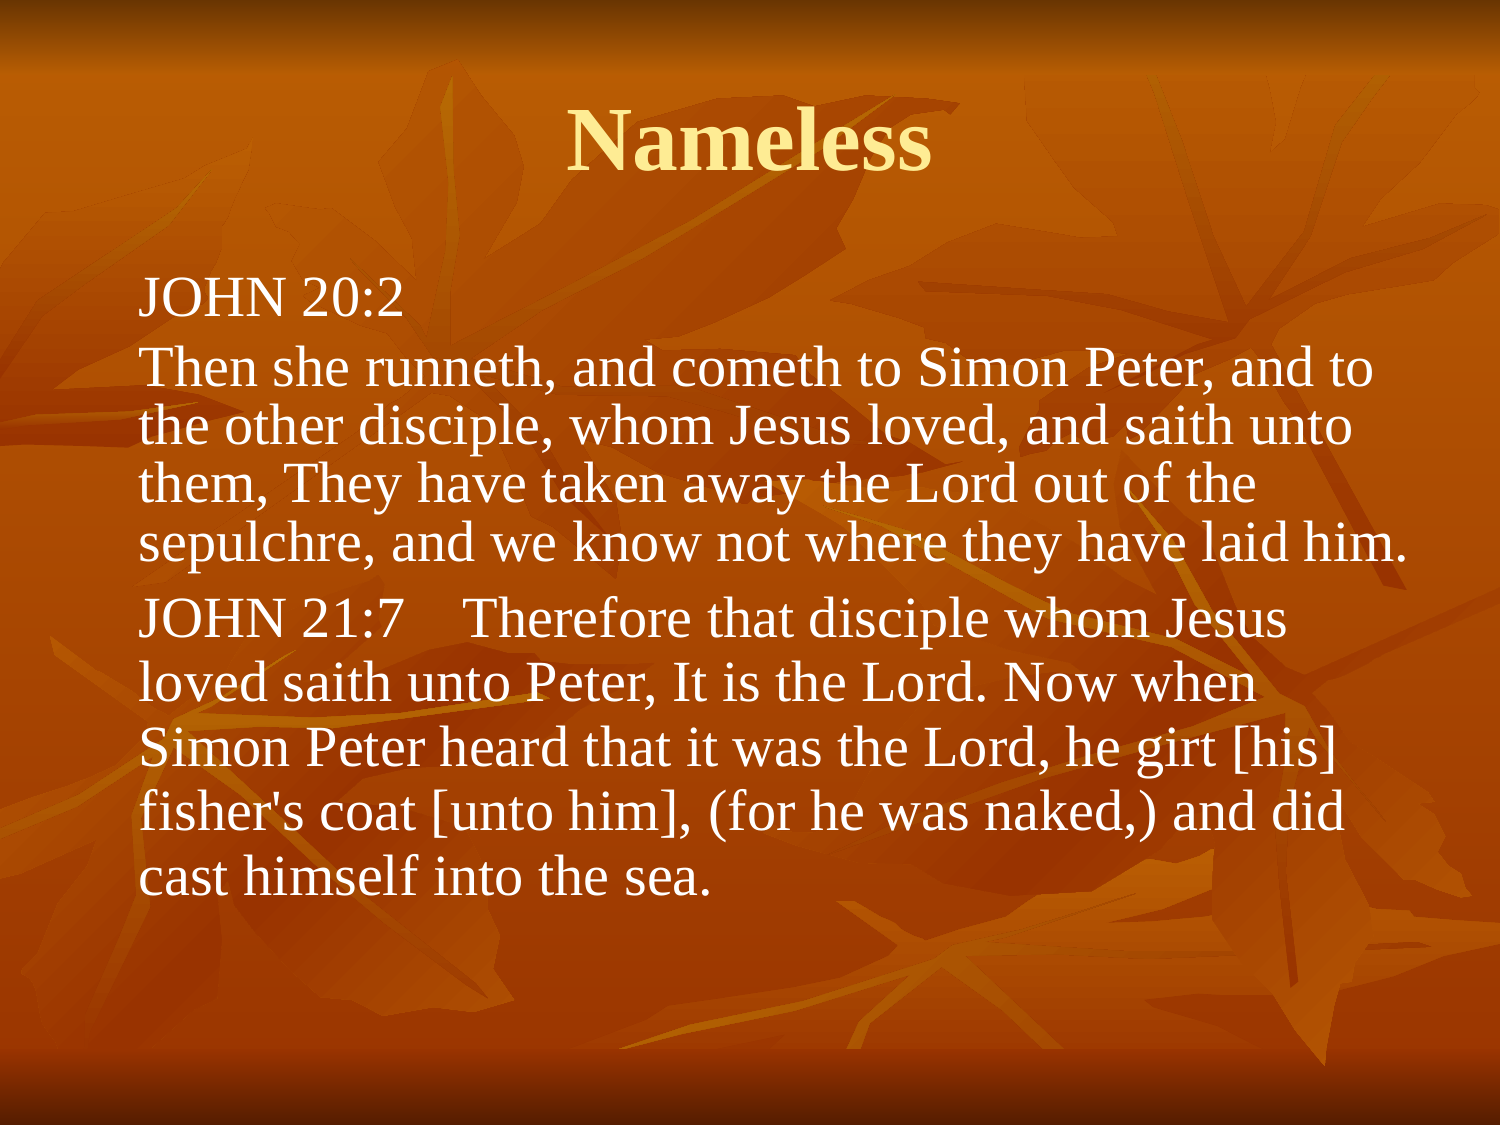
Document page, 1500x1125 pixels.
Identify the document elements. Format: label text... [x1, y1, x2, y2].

list JOHN 20:2 Then she runneth, and cometh to Simon Peter, and to the other disciple, whom Jesus loved, and saith unto them, They have taken away the Lord out of the sepulchre, and we know not where they have laid him. JOHN 21:7 Therefore that disciple whom Jesus loved saith unto Peter, It is the Lord. Now when Simon Peter heard that it was the Lord, he girt [his] fisher's coat [unto him], (for he was naked,) and did cast himself into the sea. [74, 261, 1426, 1007]
title Nameless [74, 45, 1426, 234]
